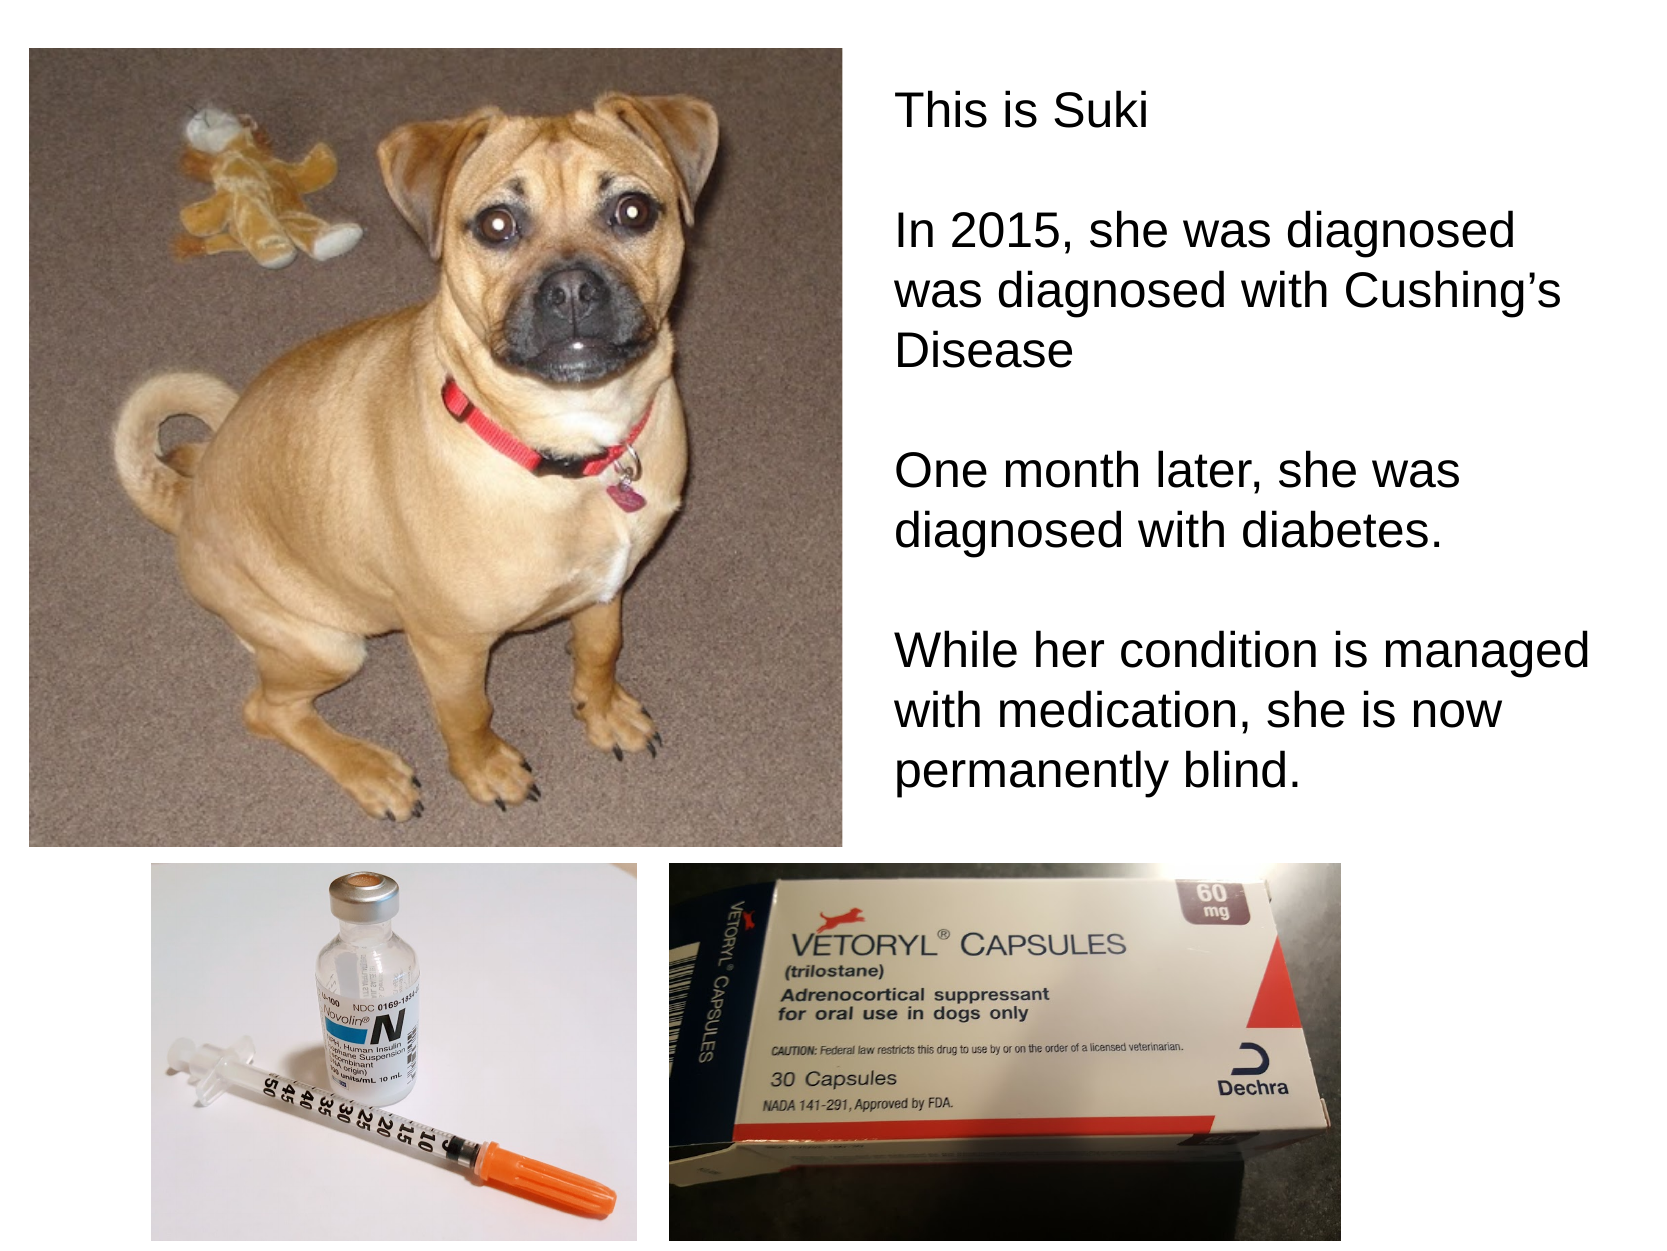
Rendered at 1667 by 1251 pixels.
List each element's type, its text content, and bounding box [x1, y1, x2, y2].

picture [28, 48, 843, 847]
picture [669, 863, 1341, 1242]
text_box This is Suki In 2015, she was diagnosed was diagnosed with Cushing’s Disease One month later, she was diagnosed with diabetes. While her condition is managed with medication, she is now permanently blind. [879, 62, 1623, 833]
picture [150, 863, 637, 1242]
